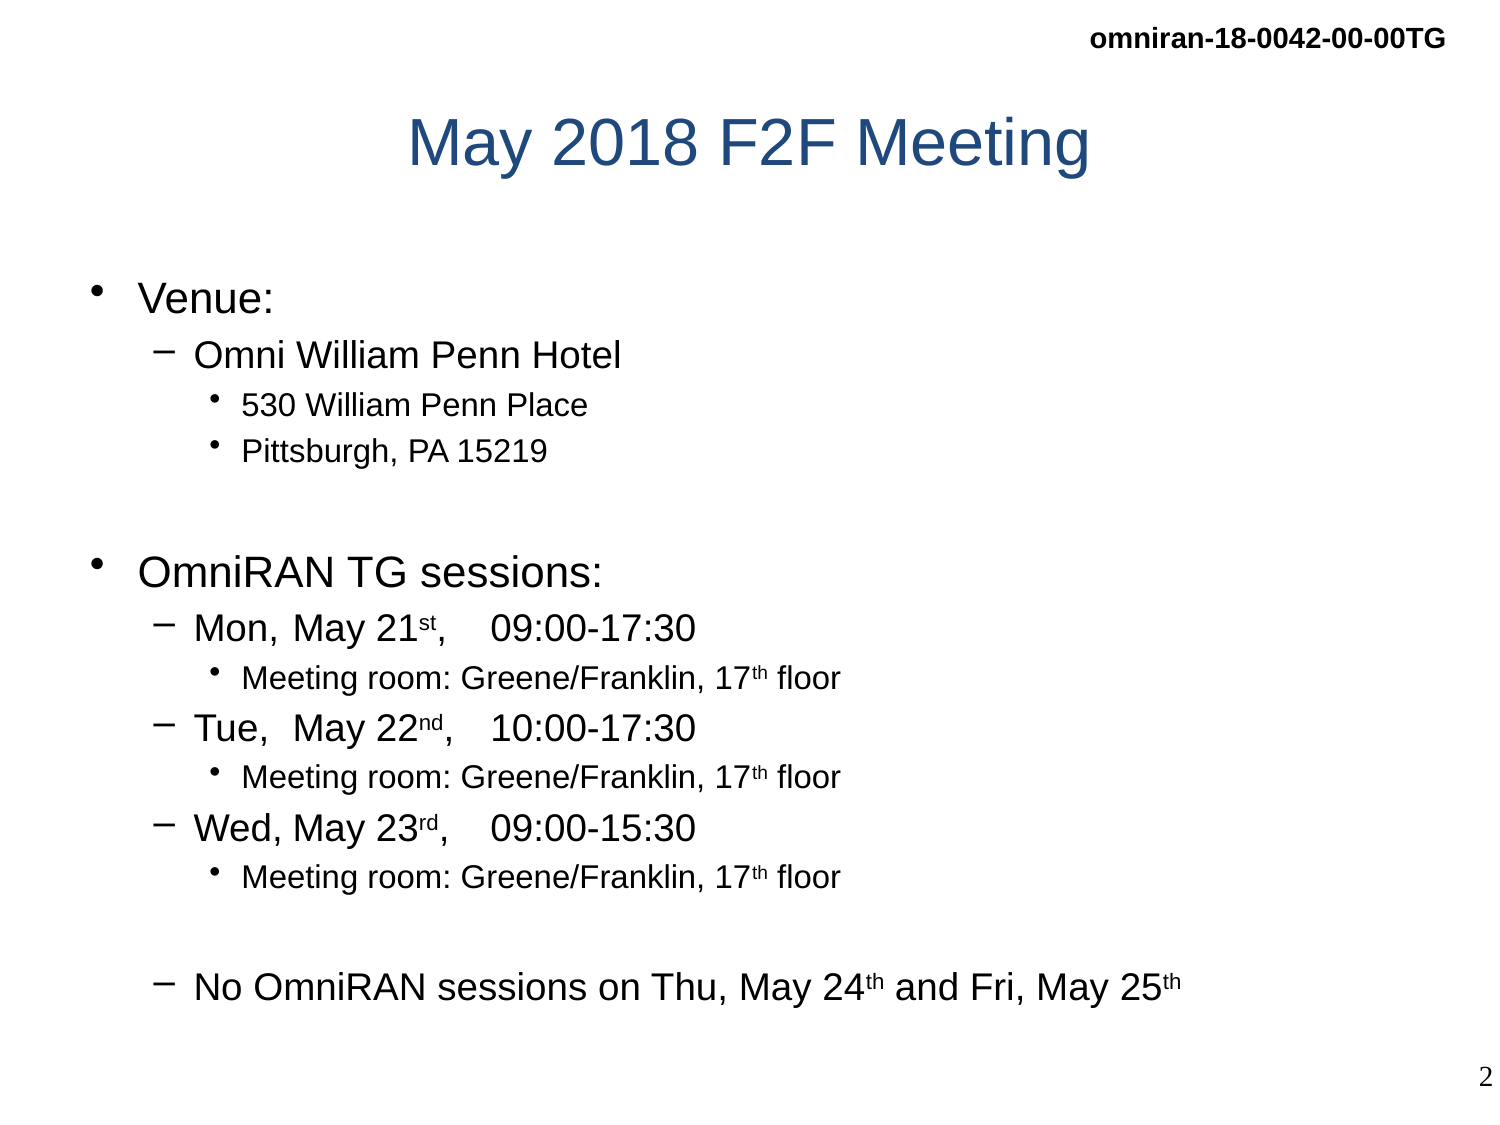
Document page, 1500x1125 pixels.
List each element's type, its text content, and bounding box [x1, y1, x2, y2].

list Venue: Omni William Penn Hotel 530 William Penn Place Pittsburgh, PA 15219 OmniRAN TG sessions: Mon, May 21st, 09:00-17:30 Meeting room: Greene/Franklin, 17th floor Tue, May 22nd, 10:00-17:30 Meeting room: Greene/Franklin, 17th floor Wed, May 23rd, 09:00-15:30 Meeting room: Greene/Franklin, 17th floor No OmniRAN sessions on Thu, May 24th and Fri, May 25th [75, 262, 1425, 1025]
title May 2018 F2F Meeting [75, 45, 1425, 233]
